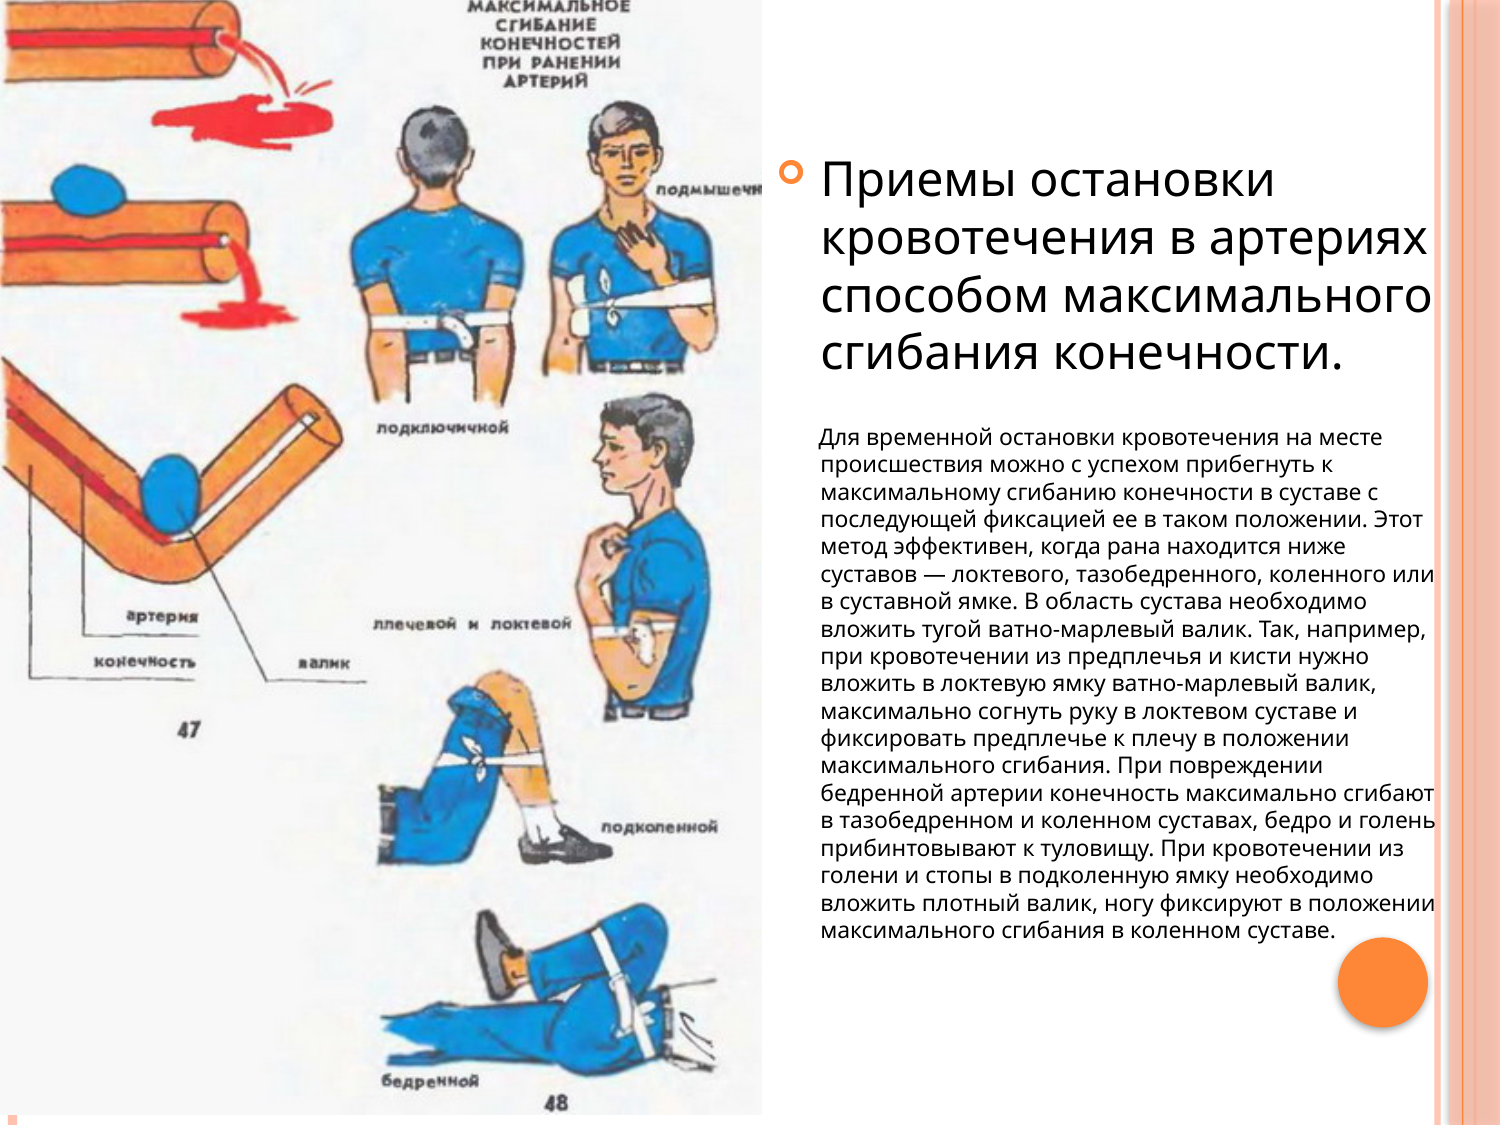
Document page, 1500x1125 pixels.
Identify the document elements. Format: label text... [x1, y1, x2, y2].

list Приемы остановки кровотечения в артериях способом максимального сгибания конечности. Для временной остановки кровотечения на месте происшествия можно с успехом прибегнуть к максимальному сгибанию конечности в суставе с последующей фиксацией ее в таком положении. Этот метод эффективен, когда рана находится ниже суставов — локтевого, тазобедренного, коленного или в суставной ямке. В область сустава необходимо вложить тугой ватно-марлевый валик. Так, например, при кровотечении из предплечья и кисти нужно вложить в локтевую ямку ватно-марлевый валик, максимально согнуть руку в локтевом суставе и фиксировать предплечье к плечу в положении максимального сгибания. При повреждении бедренной артерии конечность максимально сгибают в тазобедренном и коленном суставах, бедро и голень прибинтовывают к туловищу. При кровотечении из голени и стопы в подколенную ямку необходимо вложить плотный валик, ногу фиксируют в положении максимального сгибания в коленном суставе. [769, 140, 1461, 1043]
picture [0, 0, 763, 1116]
